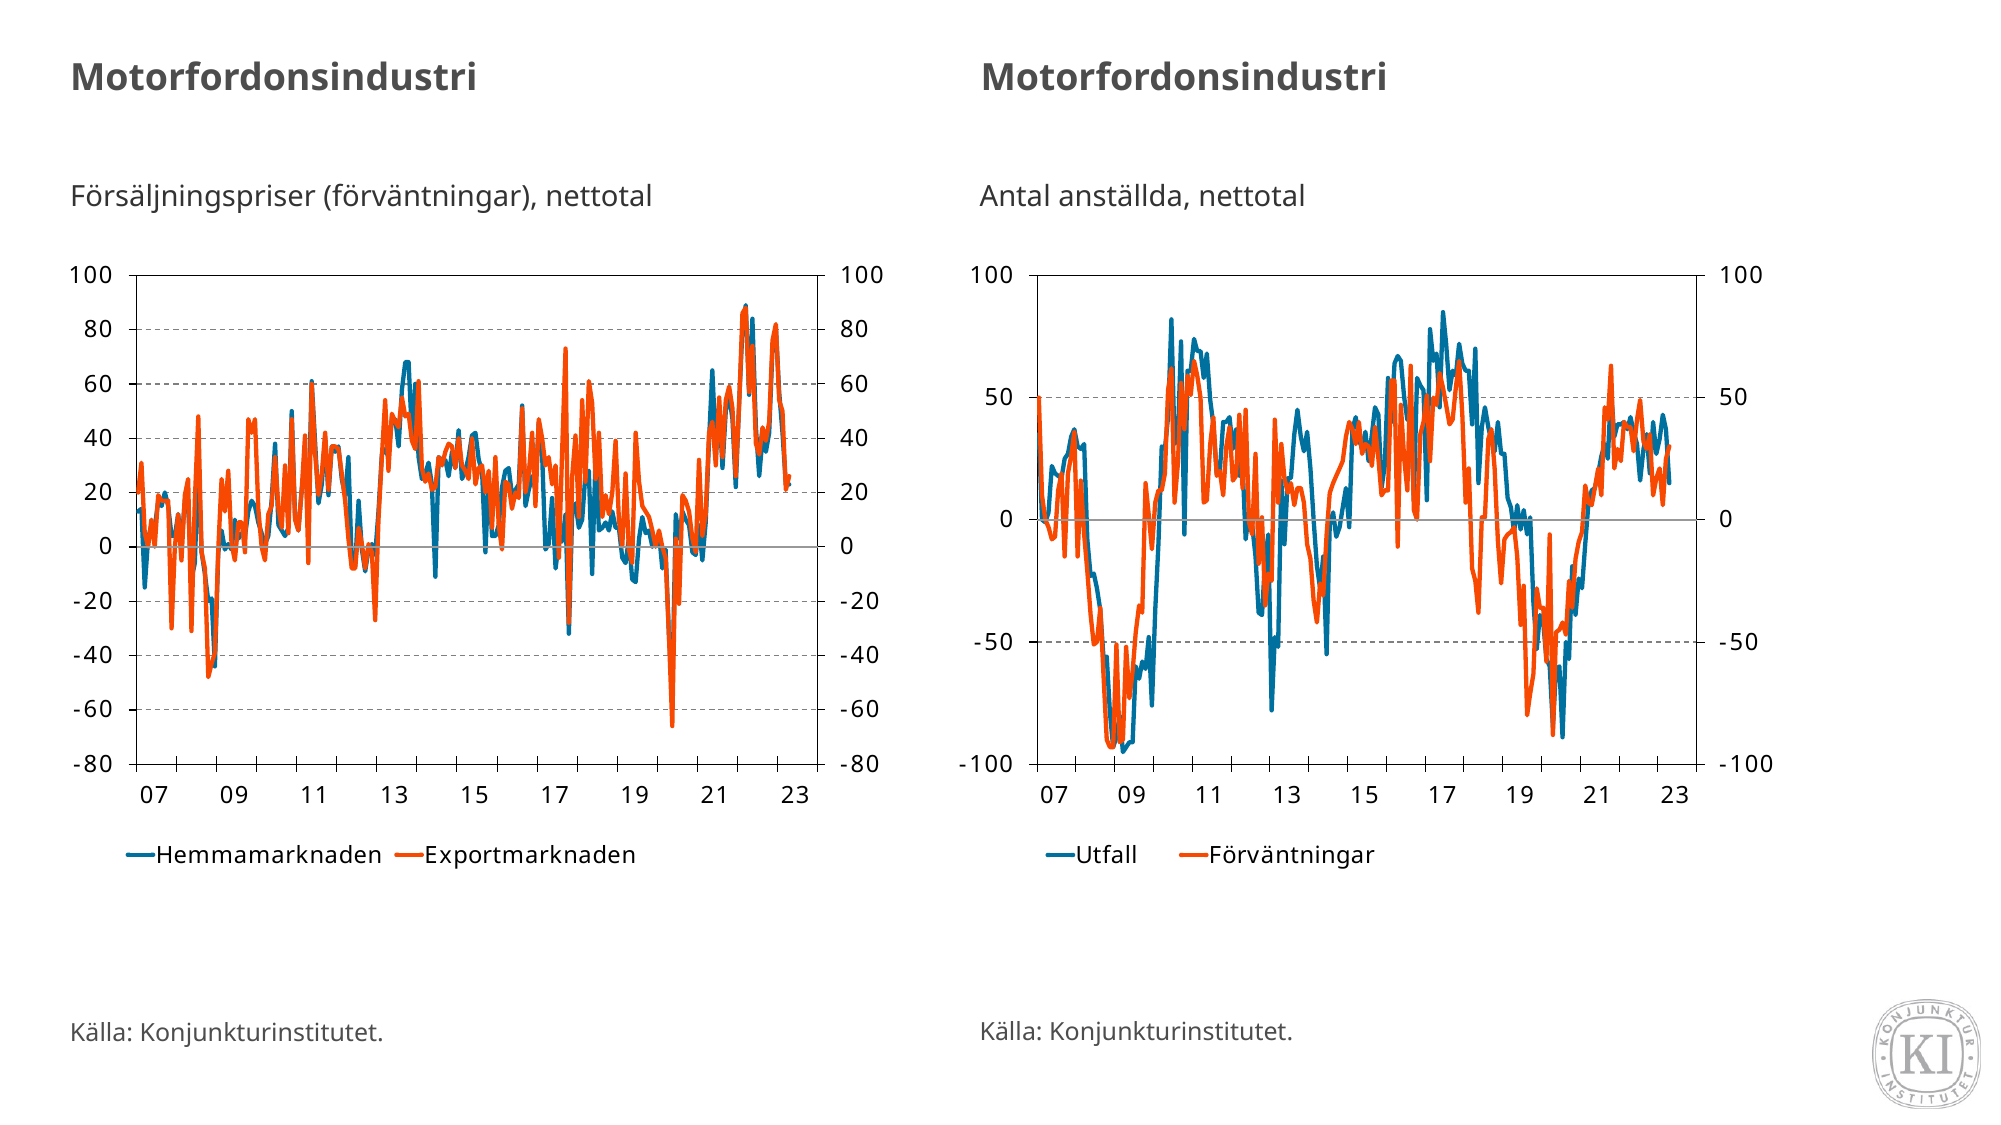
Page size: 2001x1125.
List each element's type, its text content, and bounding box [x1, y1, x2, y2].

list Försäljningspriser (förväntningar), nettotal [55, 137, 938, 220]
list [941, 249, 1829, 874]
picture [1872, 999, 1981, 1109]
list Källa: Konjunkturinstitutet. [964, 1008, 1848, 1106]
list Motorfordonsindustri [965, 45, 1849, 129]
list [51, 249, 939, 874]
subtitle Källa: Konjunkturinstitutet. [55, 1008, 938, 1106]
title Motorfordonsindustri [55, 45, 938, 128]
list Antal anställda, nettotal [964, 137, 1848, 220]
